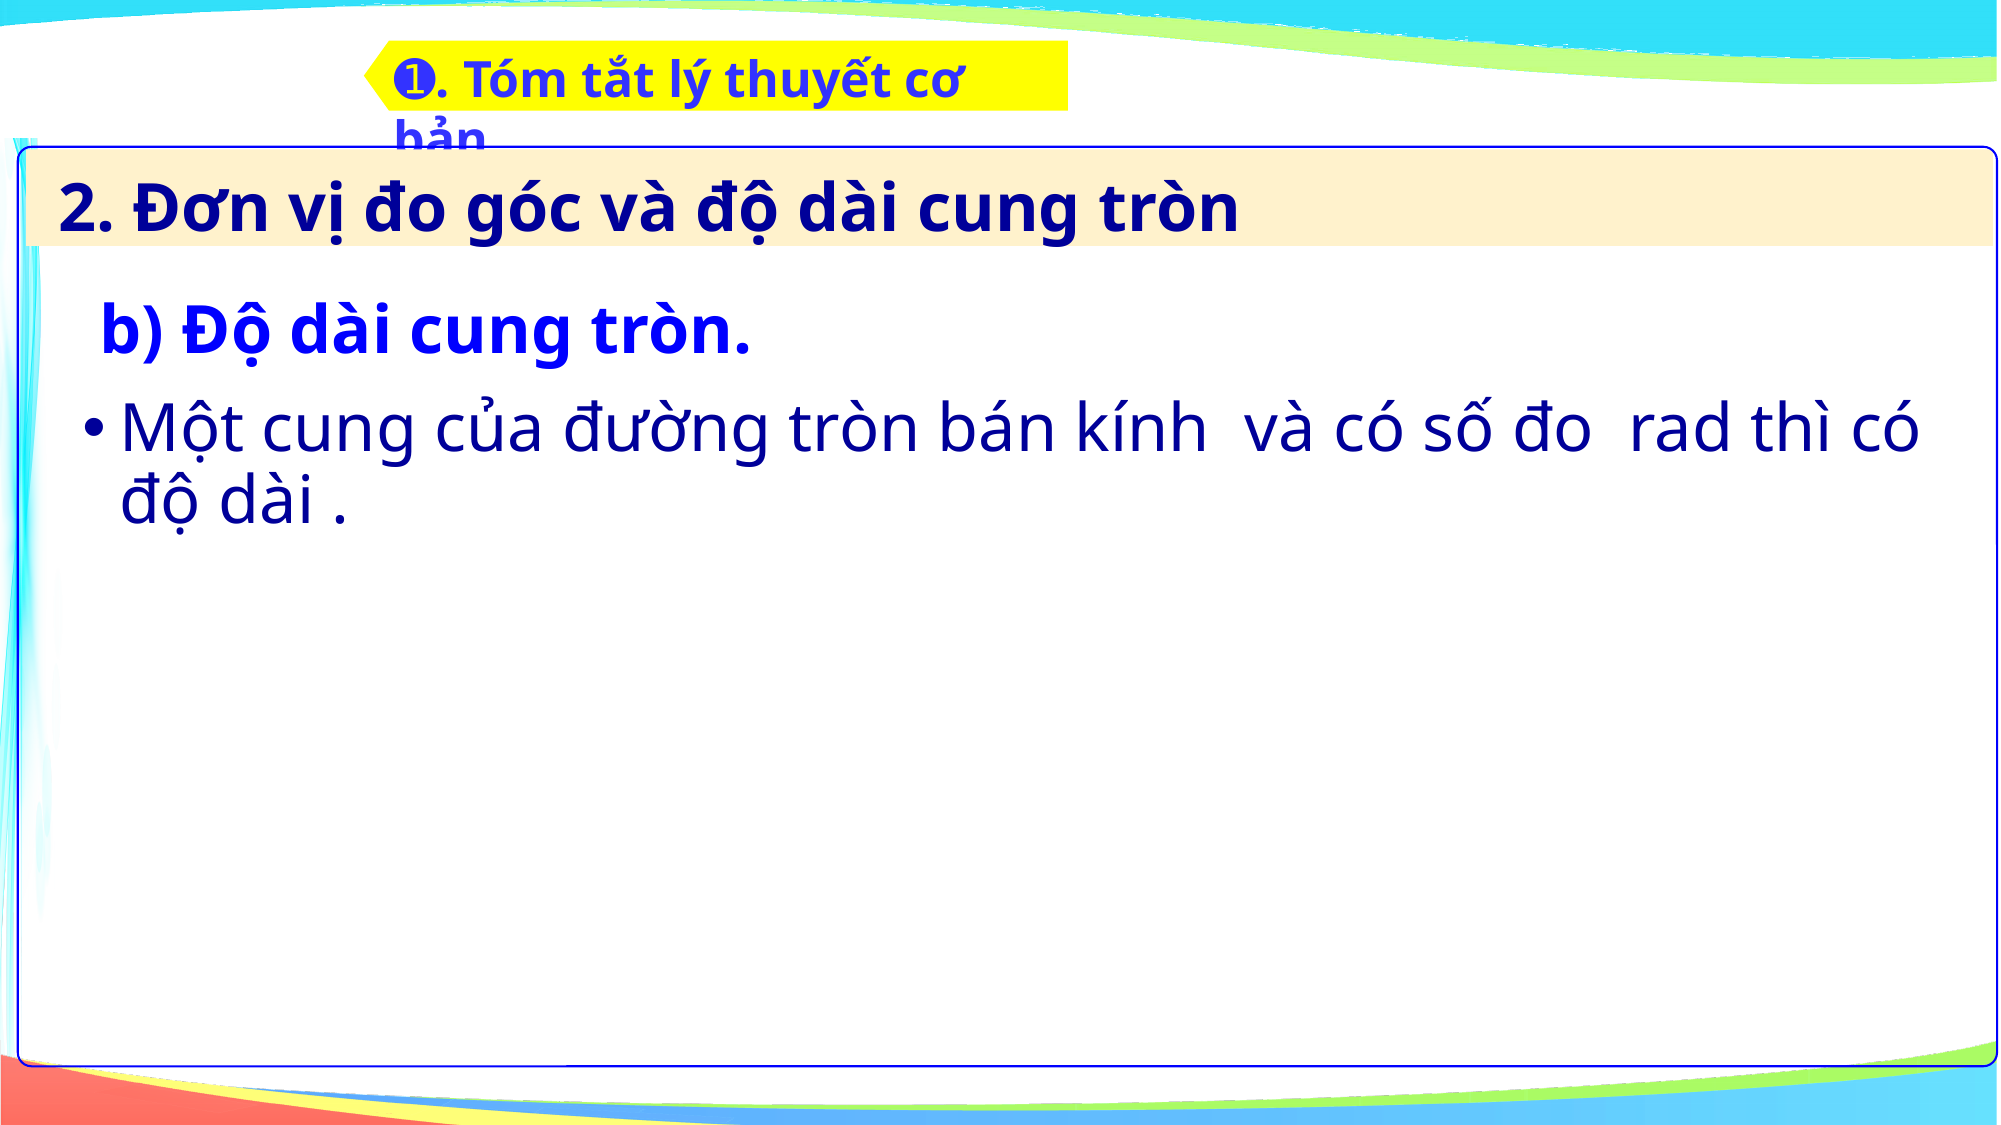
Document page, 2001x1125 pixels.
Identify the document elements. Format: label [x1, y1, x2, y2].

text_box [363, 40, 1084, 117]
text_box [16, 145, 1999, 1068]
picture [0, 138, 1997, 1125]
picture [0, 0, 1997, 85]
